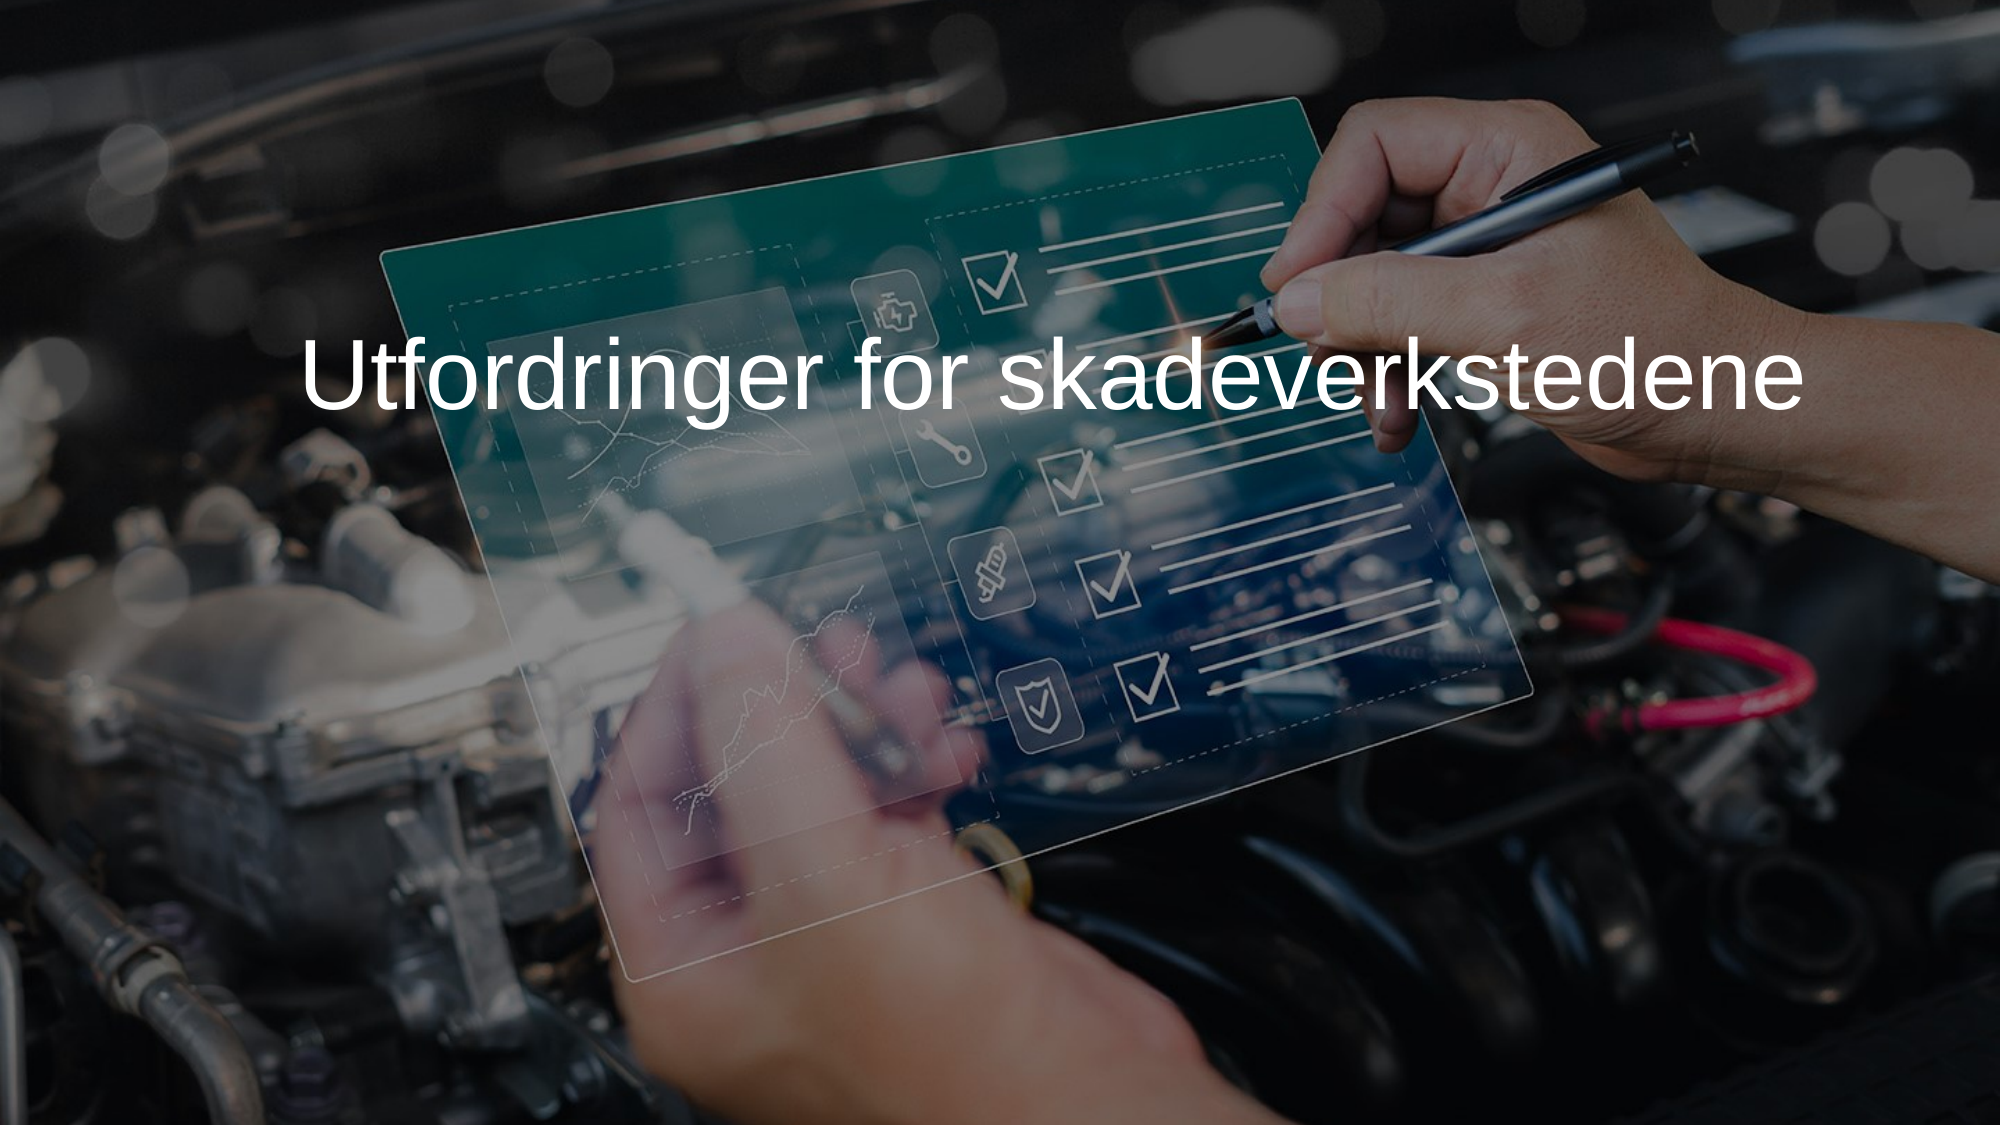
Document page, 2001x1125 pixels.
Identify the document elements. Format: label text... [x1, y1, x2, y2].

title Utfordringer for skadeverkstedene [298, 308, 1836, 476]
picture [0, 0, 2000, 1125]
